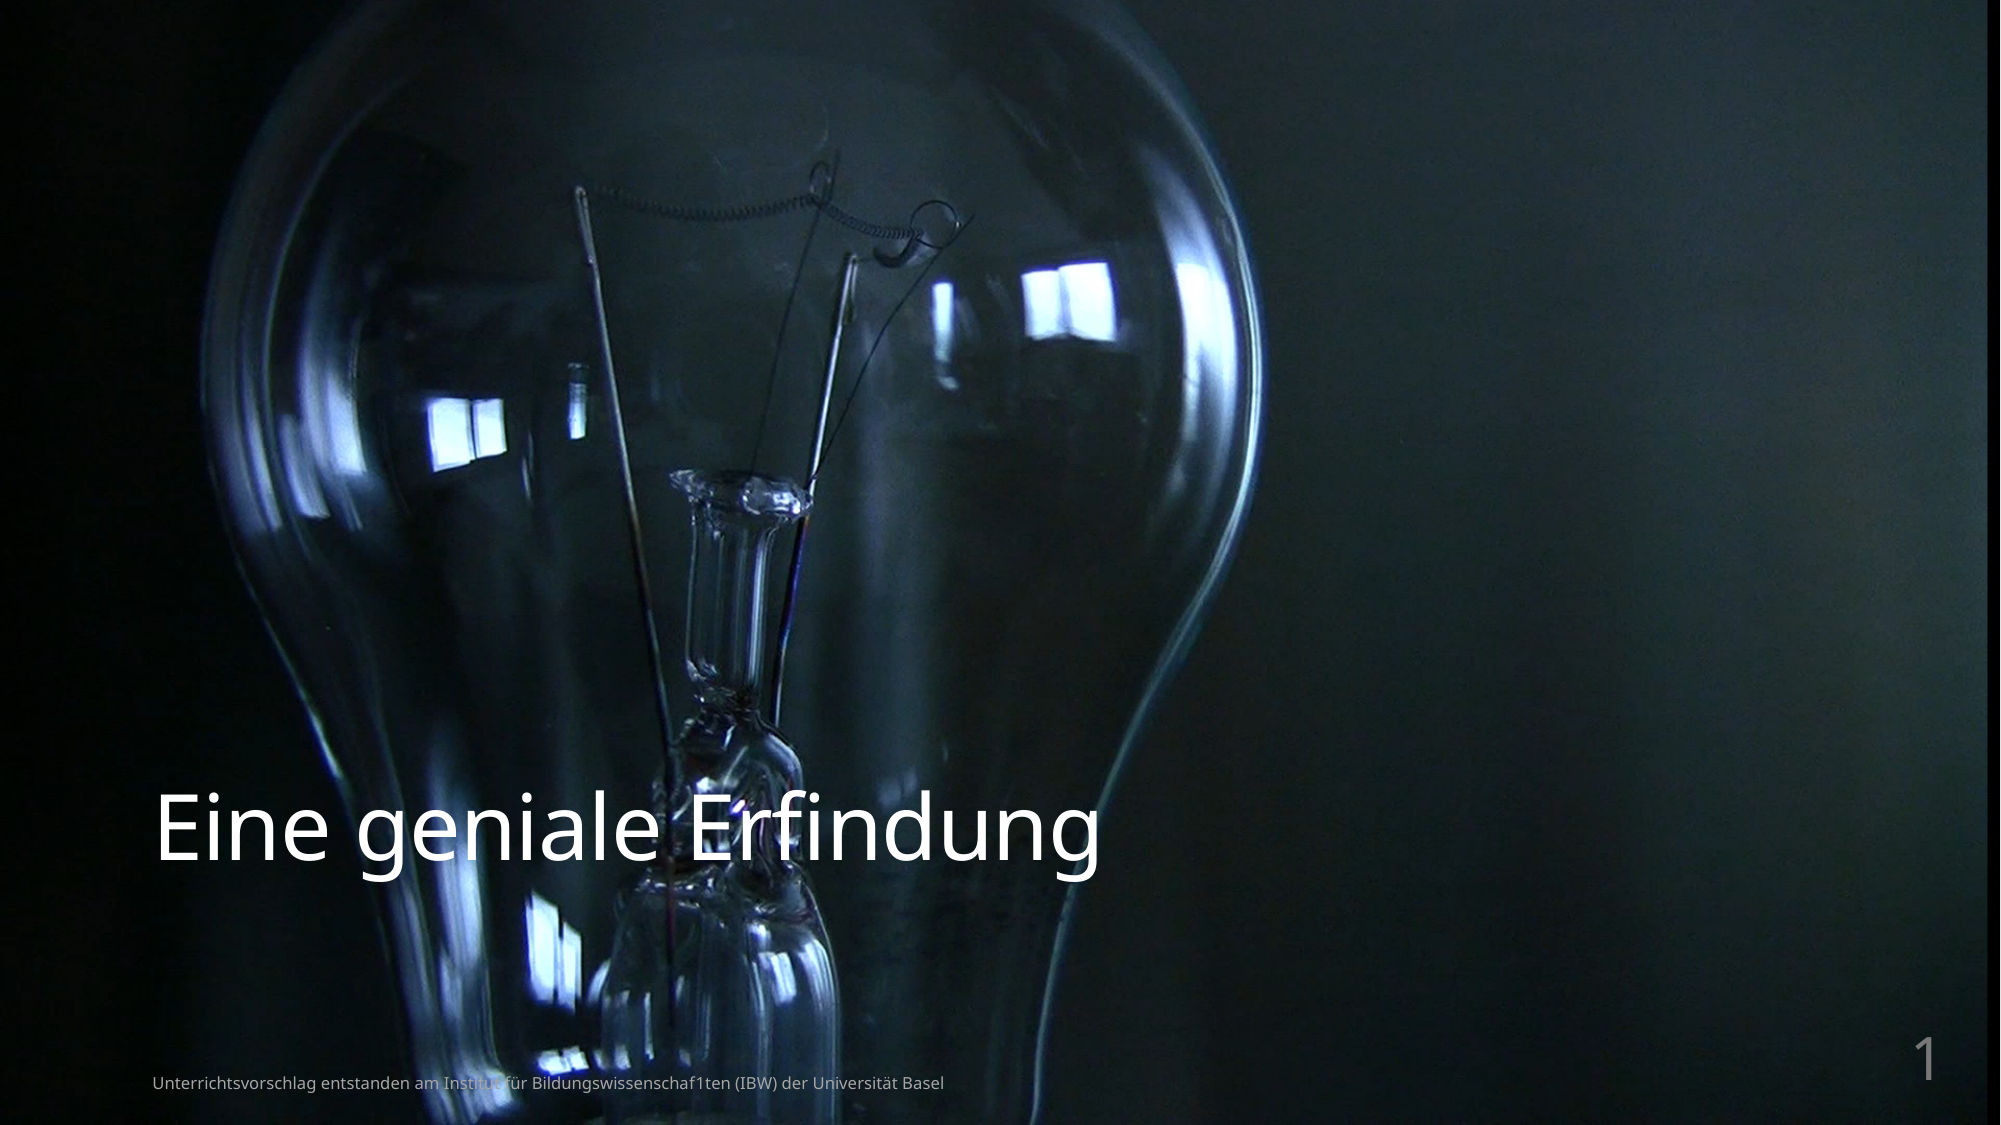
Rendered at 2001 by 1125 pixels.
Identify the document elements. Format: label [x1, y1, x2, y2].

text_box [0, 0, 2000, 1125]
